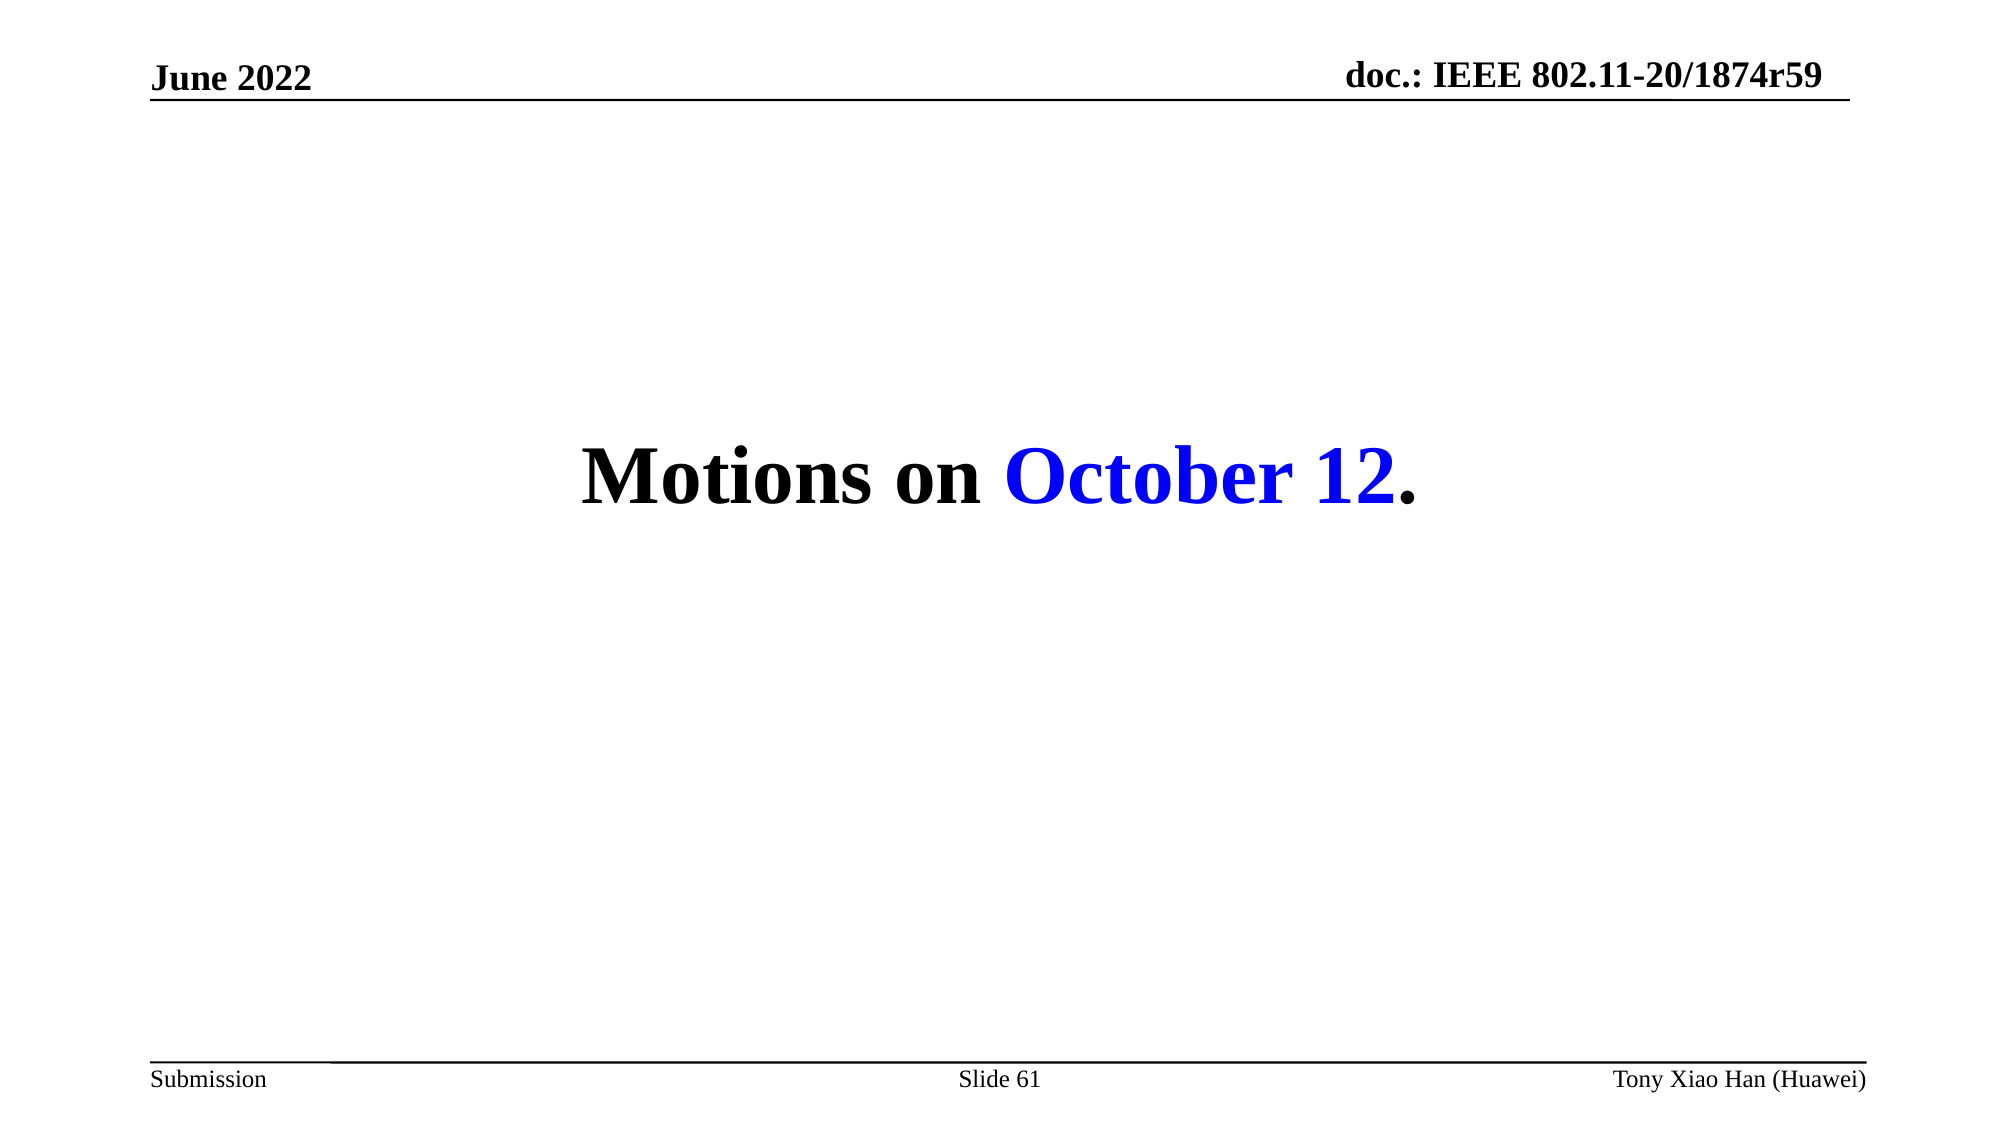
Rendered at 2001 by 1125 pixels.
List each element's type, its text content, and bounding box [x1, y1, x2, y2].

text_box Motions on October 12. [362, 412, 1638, 950]
